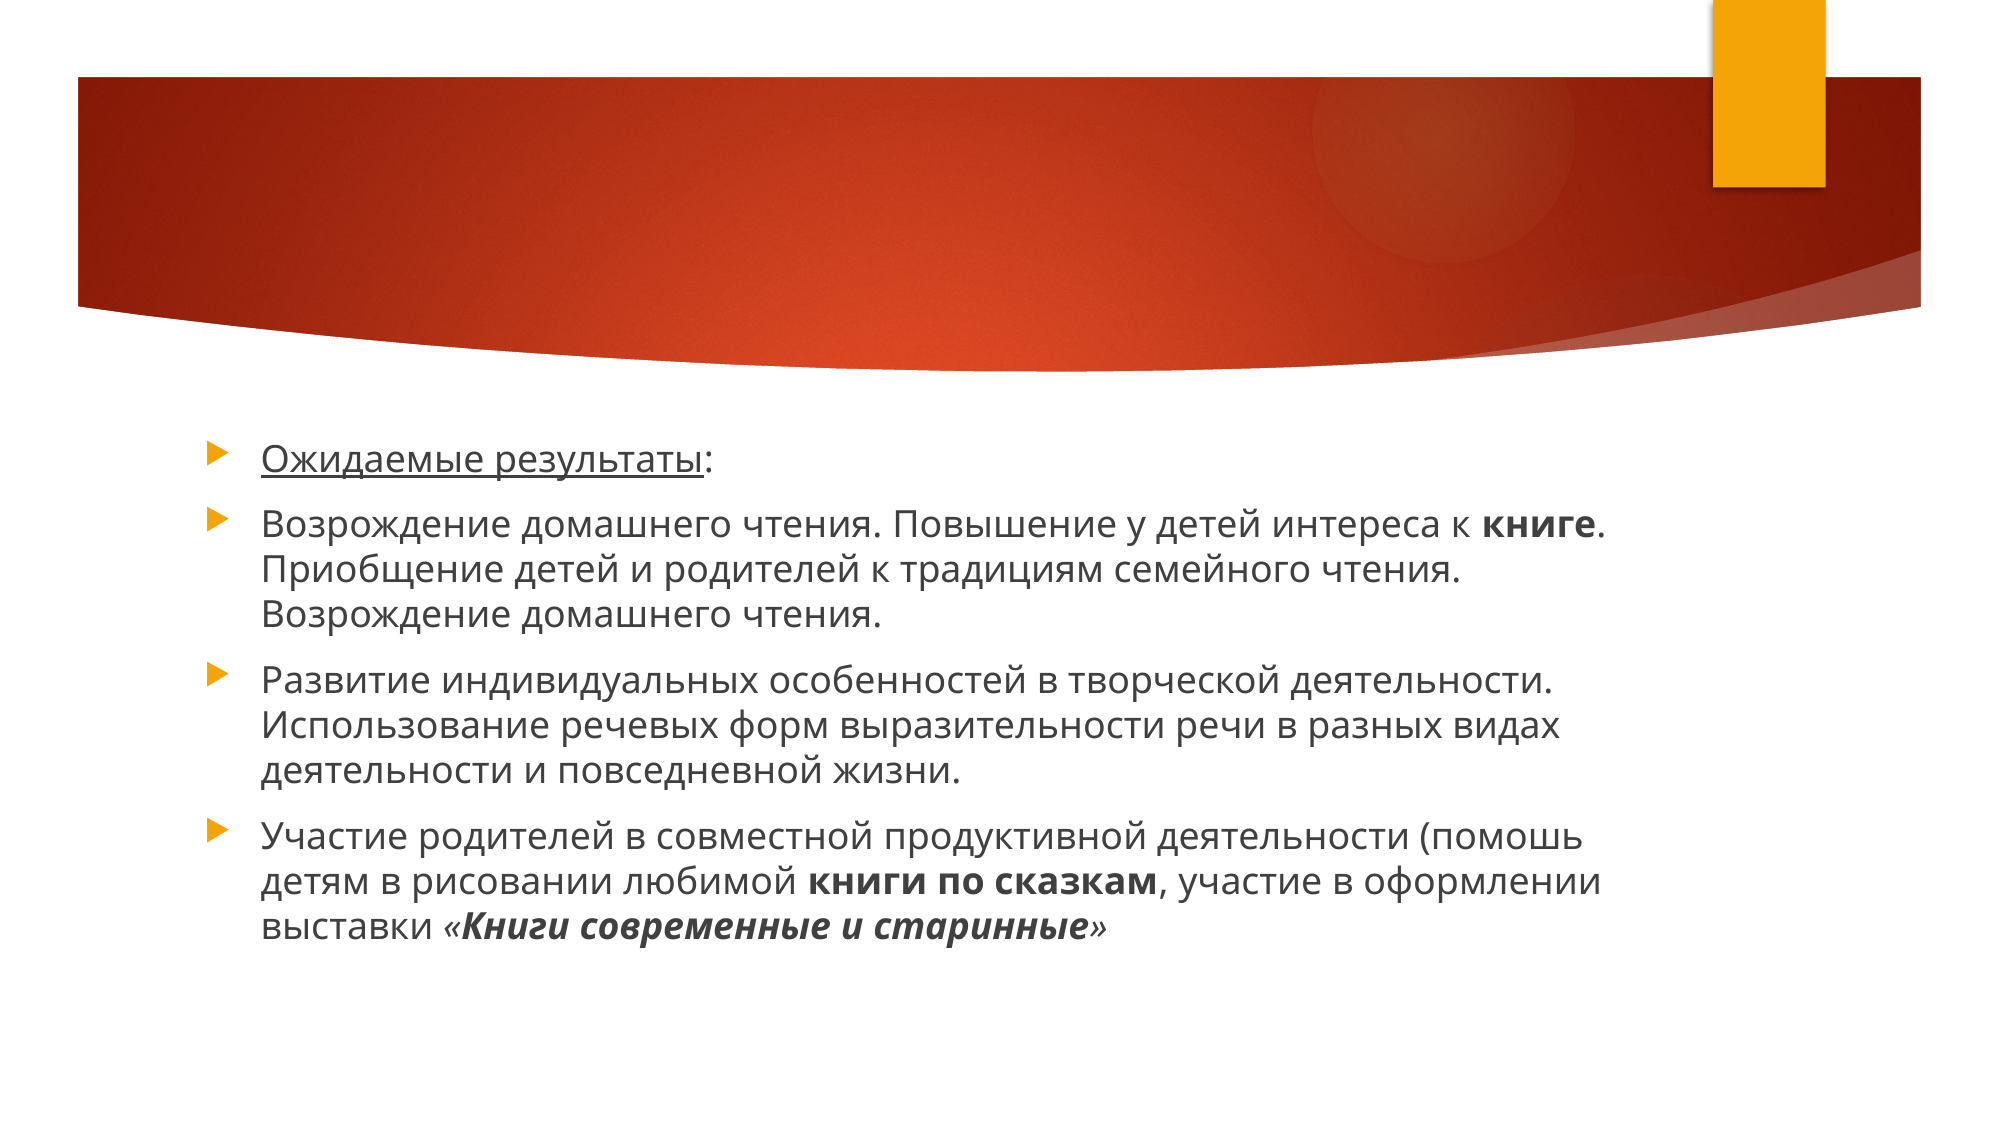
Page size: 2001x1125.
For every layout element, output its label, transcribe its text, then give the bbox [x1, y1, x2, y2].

list Ожидаемые результаты: Возрождение домашнего чтения. Повышение у детей интереса к книге. Приобщение детей и родителей к традициям семейного чтения. Возрождение домашнего чтения. Развитие индивидуальных особенностей в творческой деятельности. Использование речевых форм выразительности речи в разных видах деятельности и повседневной жизни. Участие родителей в совместной продуктивной деятельности (помошь детям в рисовании любимой книги по сказкам, участие в оформлении выставки «Книги современные и старинные» [189, 427, 1627, 988]
